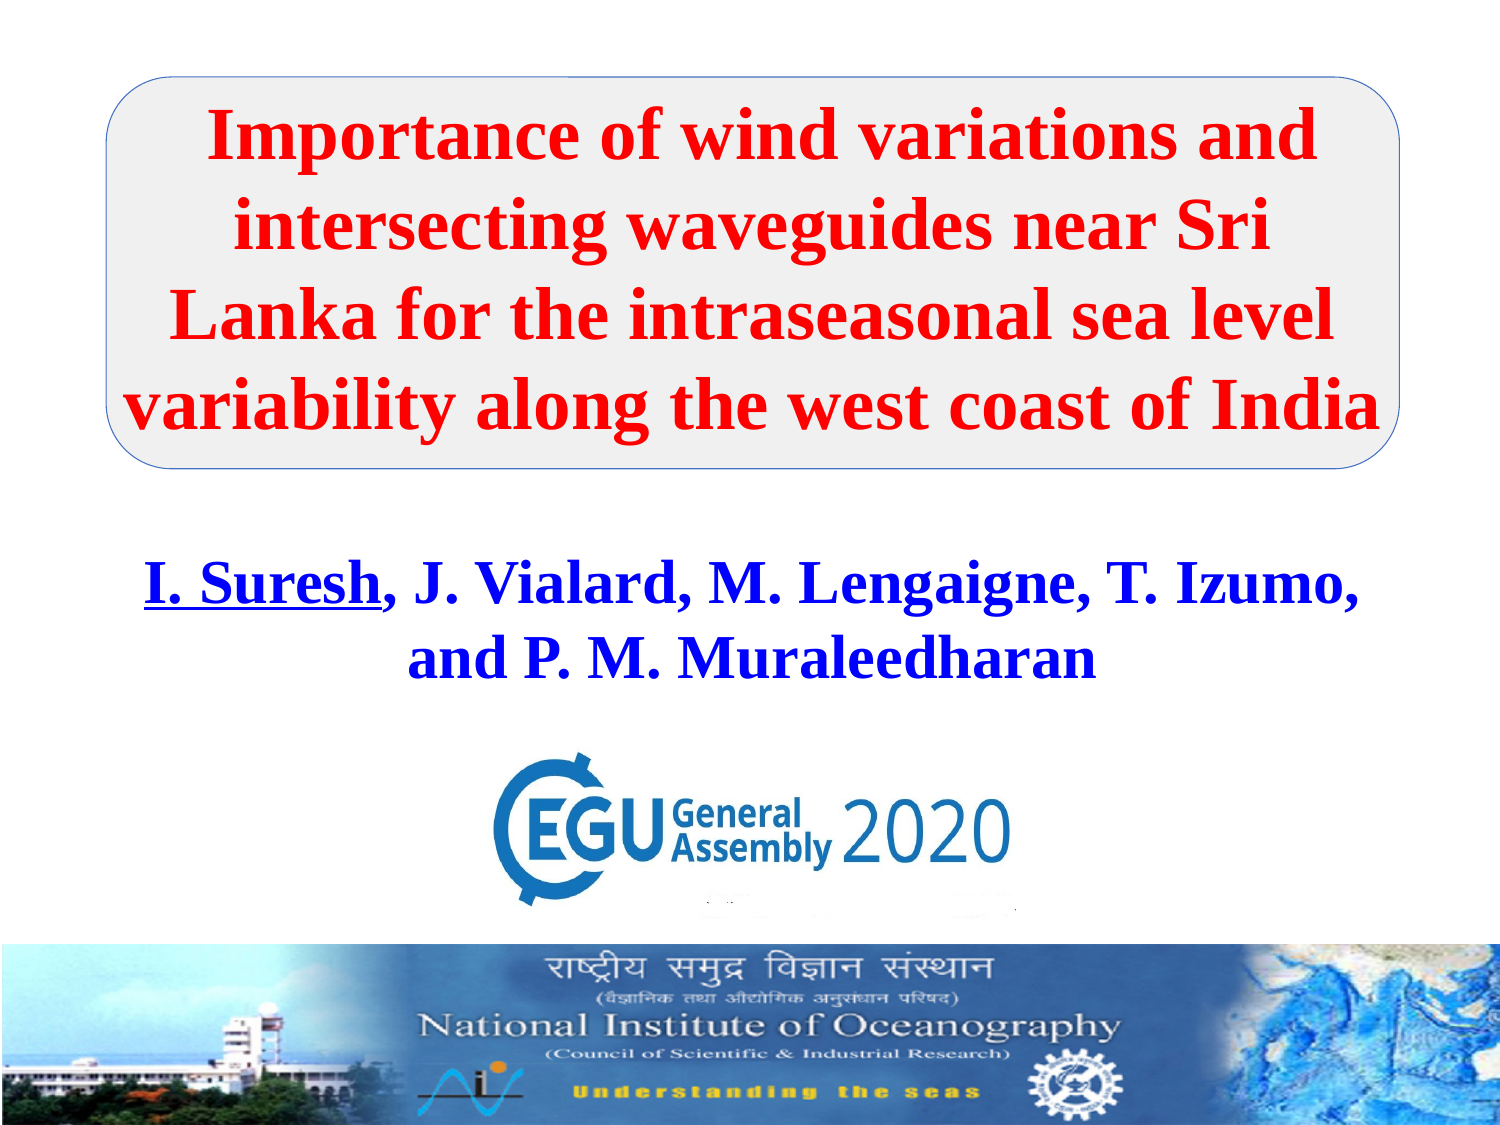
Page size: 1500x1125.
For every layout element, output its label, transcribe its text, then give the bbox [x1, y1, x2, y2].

picture [478, 737, 1022, 924]
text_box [106, 77, 1400, 656]
picture [2, 944, 1500, 1125]
text_box I. Suresh, J. Vialard, M. Lengaigne, T. Izumo, and P. M. Muraleedharan [106, 656, 1400, 698]
